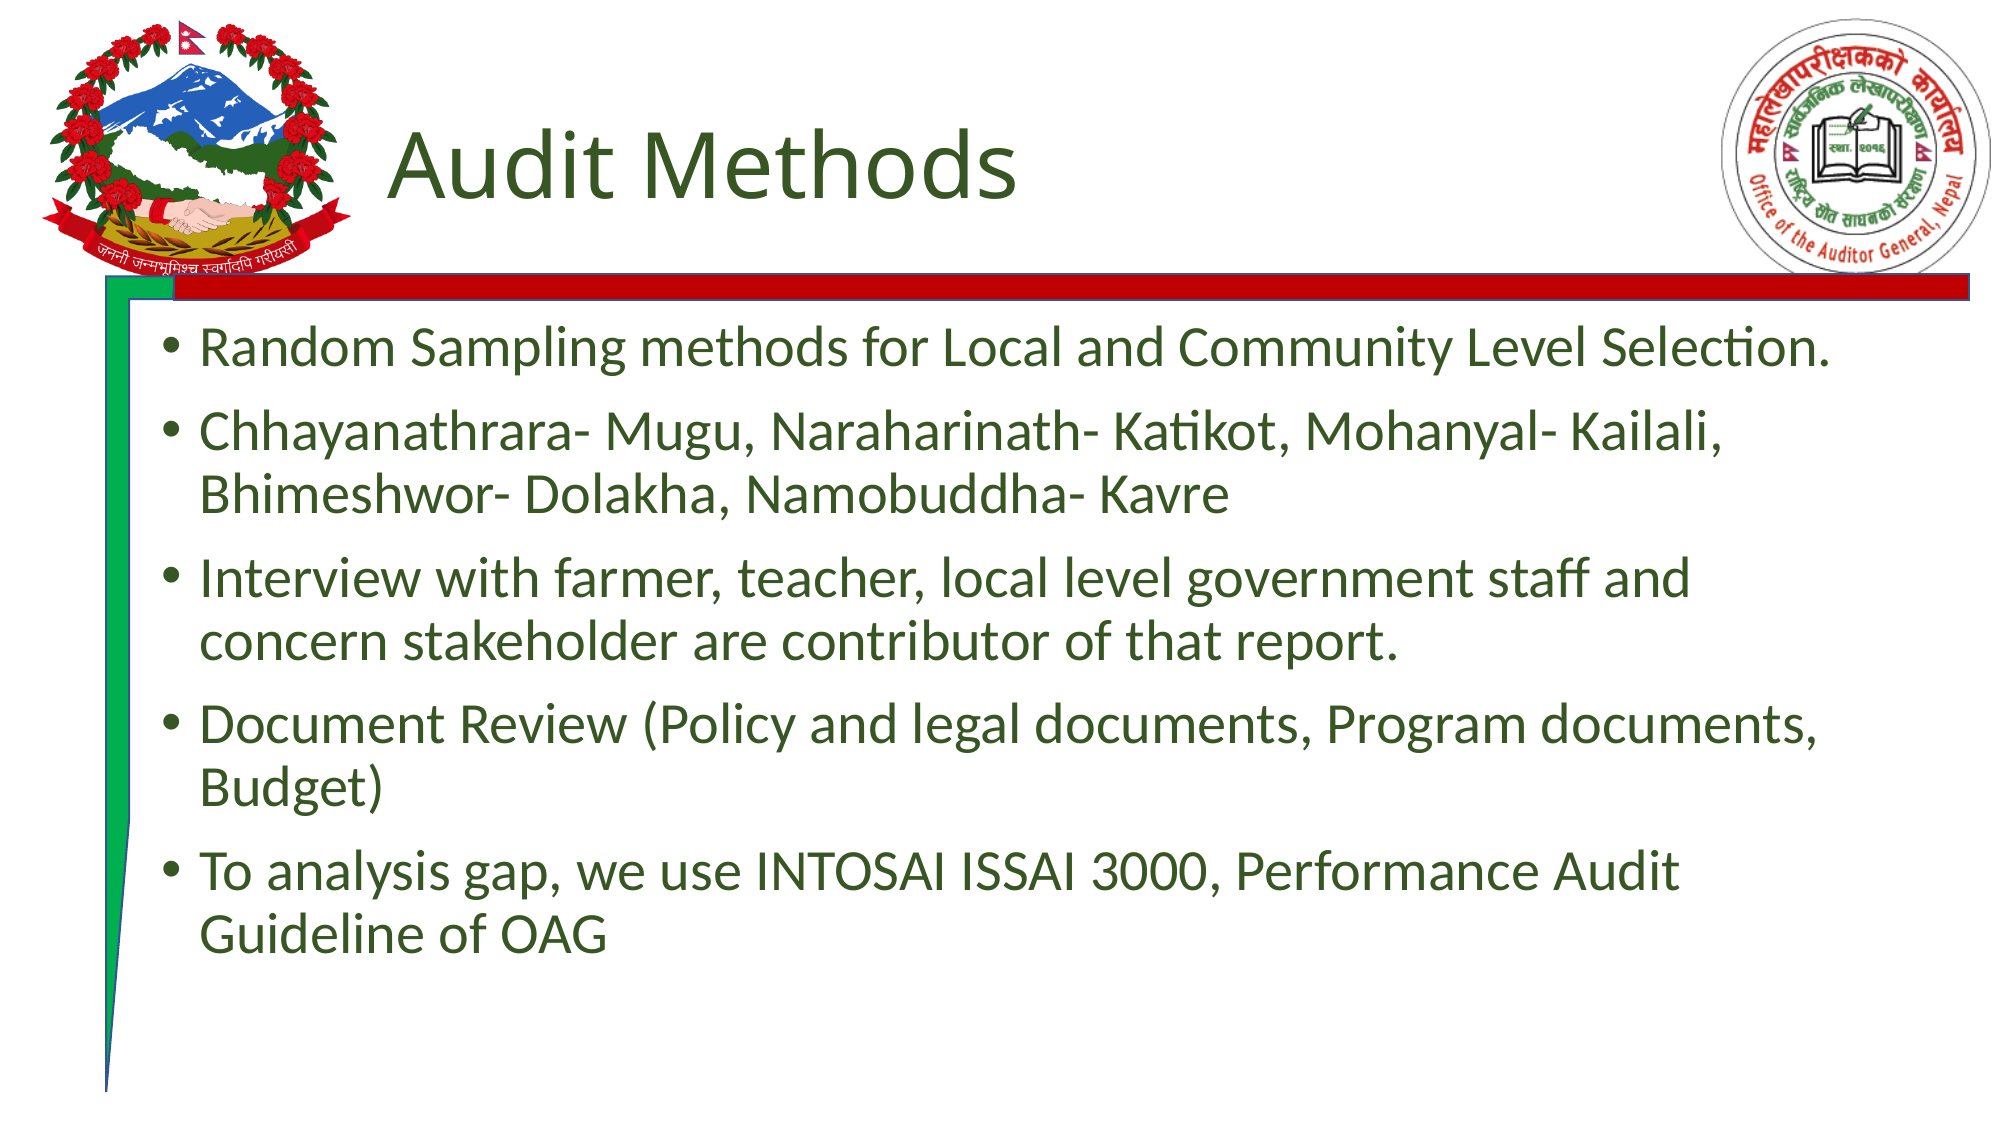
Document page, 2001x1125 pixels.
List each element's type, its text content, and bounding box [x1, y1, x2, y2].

picture [1720, 18, 1991, 289]
picture [41, 20, 351, 280]
list Random Sampling methods for Local and Community Level Selection. Chhayanathrara- Mugu, Naraharinath- Katikot, Mohanyal- Kailali, Bhimeshwor- Dolakha, Namobuddha- Kavre Interview with farmer, teacher, local level government staff and concern stakeholder are contributor of that report. Document Review (Policy and legal documents, Program documents, Budget) To analysis gap, we use INTOSAI ISSAI 3000, Performance Audit Guideline of OAG [146, 308, 1872, 1023]
title Audit Methods [372, 59, 1707, 278]
